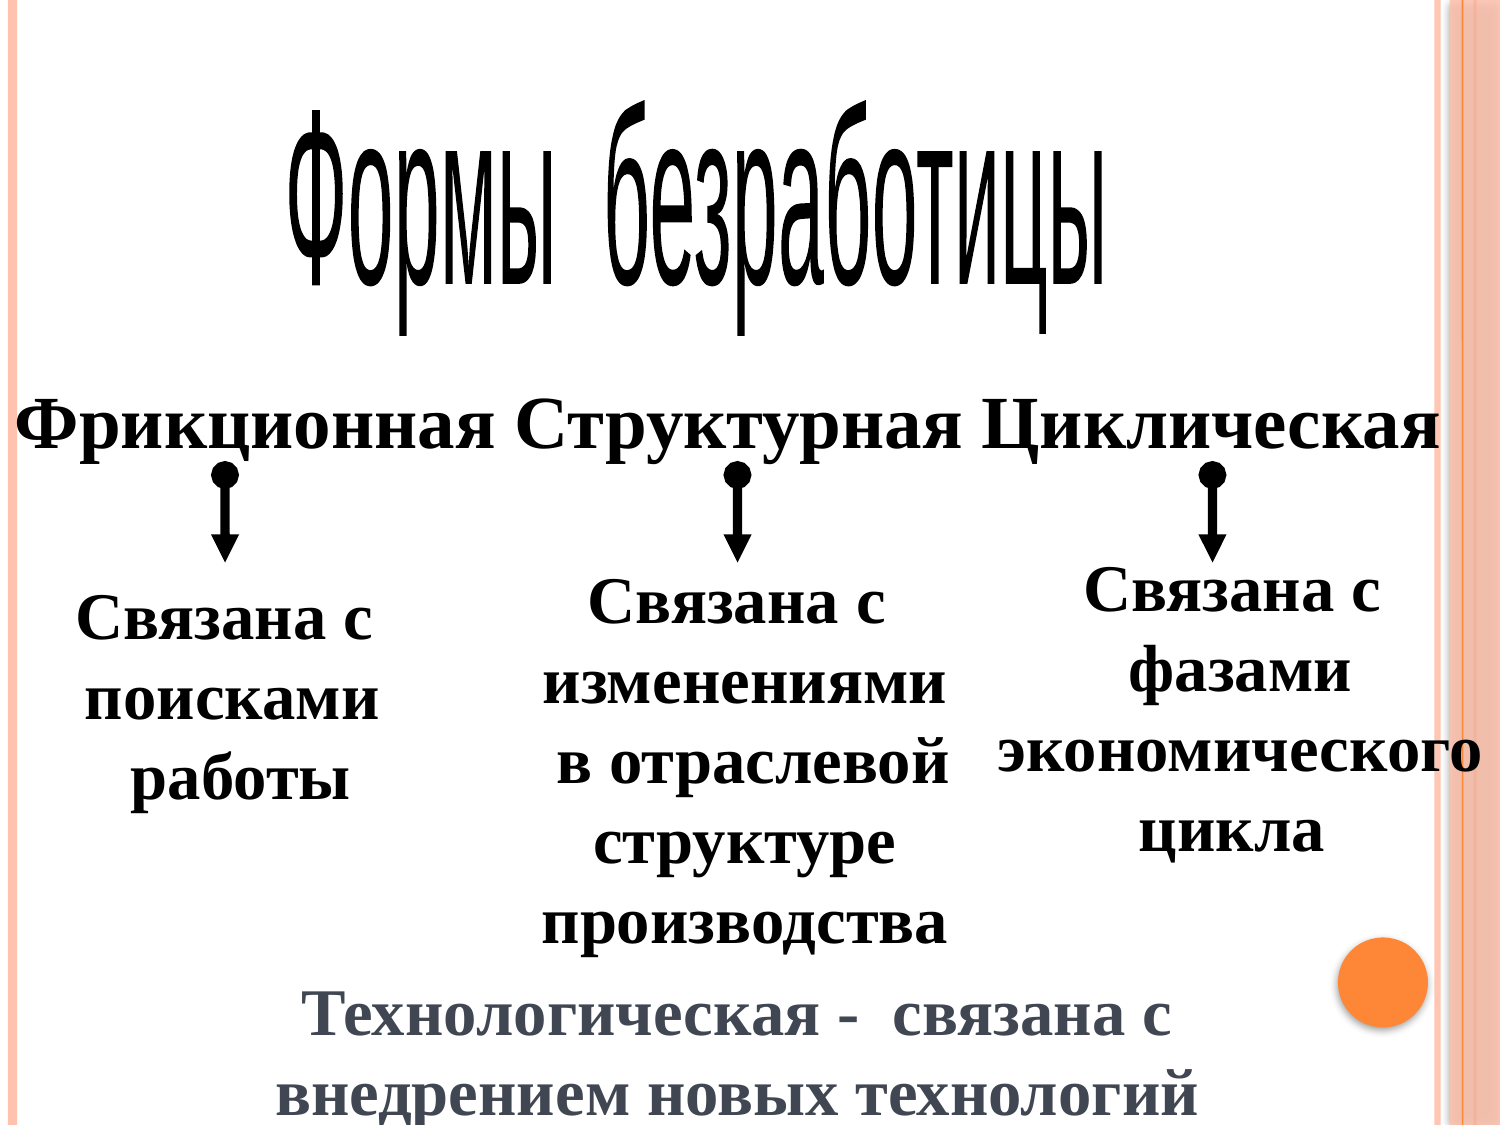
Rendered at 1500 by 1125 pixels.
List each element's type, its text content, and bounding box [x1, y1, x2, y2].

text_box [731, 468, 744, 549]
text_box Фрикционная Структурная Циклическая [0, 366, 1500, 472]
text_box [1206, 468, 1219, 537]
text_box Связана с фазами экономического цикла [966, 537, 1499, 873]
text_box Технологическая - связана с внедрением новых технологий [105, 961, 1370, 1125]
text_box [218, 468, 232, 563]
text_box Связана с поисками работы [60, 565, 405, 821]
text_box Связана с изменениями в отраслевой структуре производства [525, 549, 966, 961]
